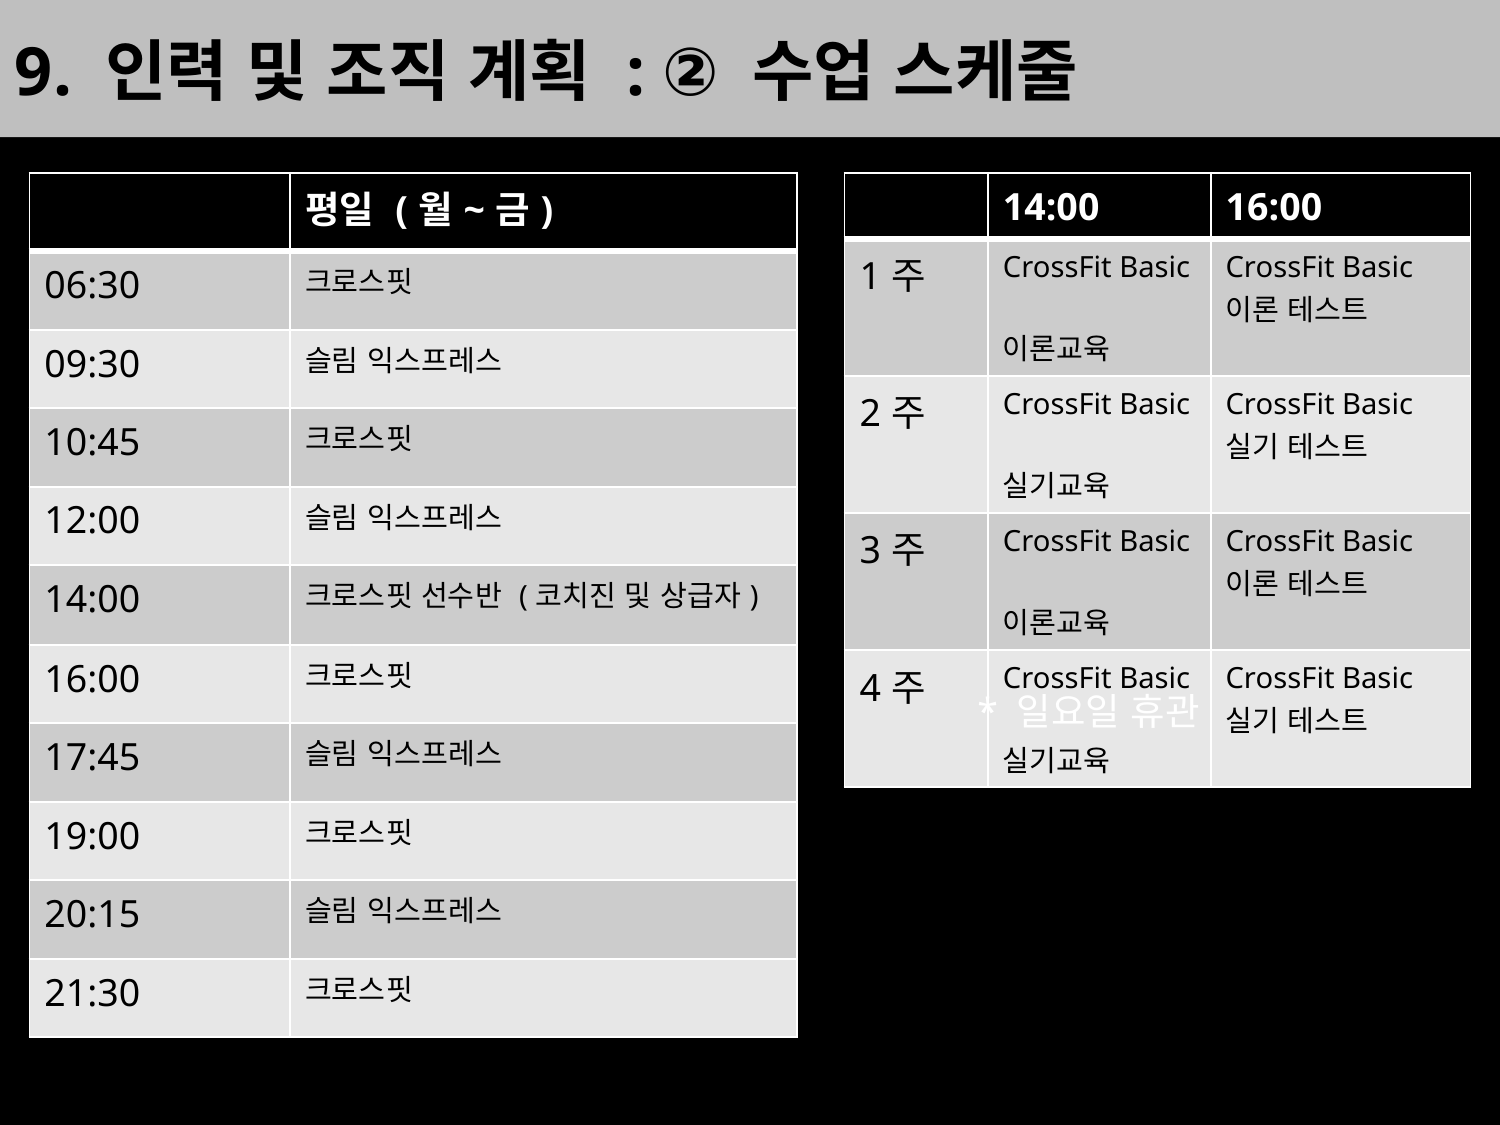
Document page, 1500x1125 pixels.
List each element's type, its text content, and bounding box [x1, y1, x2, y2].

table_header 16:00 [1212, 174, 1470, 236]
table_cell CrossFit Basic 실기교육 [989, 377, 1210, 512]
table_cell 14:00 [30, 566, 289, 644]
table_cell 슬림 익스프레스 [291, 881, 796, 958]
table_cell CrossFit Basic 실기 테스트 [1212, 377, 1470, 512]
table_header [845, 174, 987, 236]
table_cell 20:15 [30, 881, 289, 958]
table_header 평일 (월~금) [291, 174, 796, 248]
table_cell CrossFit Basic 이론 테스트 [1212, 242, 1470, 375]
table_cell 1주 [845, 242, 987, 375]
table_cell 21:30 [30, 960, 289, 1036]
table_cell 슬림 익스프레스 [291, 488, 796, 564]
table_header [30, 174, 289, 248]
table_cell 4주 [845, 651, 987, 786]
table_cell 06:30 [30, 254, 289, 329]
table_cell 크로스핏 [291, 254, 796, 329]
table_cell CrossFit Basic 실기 테스트 [1212, 651, 1470, 786]
text_box * 일요일 휴관 [962, 680, 1247, 741]
table_cell 슬림 익스프레스 [291, 724, 796, 801]
table_cell 09:30 [30, 331, 289, 407]
table_cell 17:45 [30, 724, 289, 801]
table_cell CrossFit Basic 이론교육 [989, 514, 1210, 649]
table_cell CrossFit Basic 실기교육 [989, 741, 1210, 786]
table_cell CrossFit Basic 이론교육 [989, 242, 1210, 375]
table_cell CrossFit Basic 실기교육 [989, 651, 1210, 680]
table_cell 2주 [845, 377, 987, 512]
table_cell 10:45 [30, 409, 289, 486]
table_cell 크로스핏 [291, 960, 796, 1036]
table_cell 16:00 [30, 646, 289, 722]
table_cell 크로스핏 선수반 (코치진 및 상급자) [291, 566, 796, 644]
table_cell 19:00 [30, 803, 289, 879]
table_cell 크로스핏 [291, 646, 796, 722]
table_cell 3주 [845, 514, 987, 649]
table_cell CrossFit Basic 이론 테스트 [1212, 514, 1470, 649]
table_header 14:00 [989, 174, 1210, 236]
table_cell 크로스핏 [291, 803, 796, 879]
text_box 9. 인력 및 조직 계획 : ② 수업 스케줄 [0, 0, 1500, 139]
table_cell 크로스핏 [291, 409, 796, 486]
table_cell 12:00 [30, 488, 289, 564]
table_cell 슬림 익스프레스 [291, 331, 796, 407]
